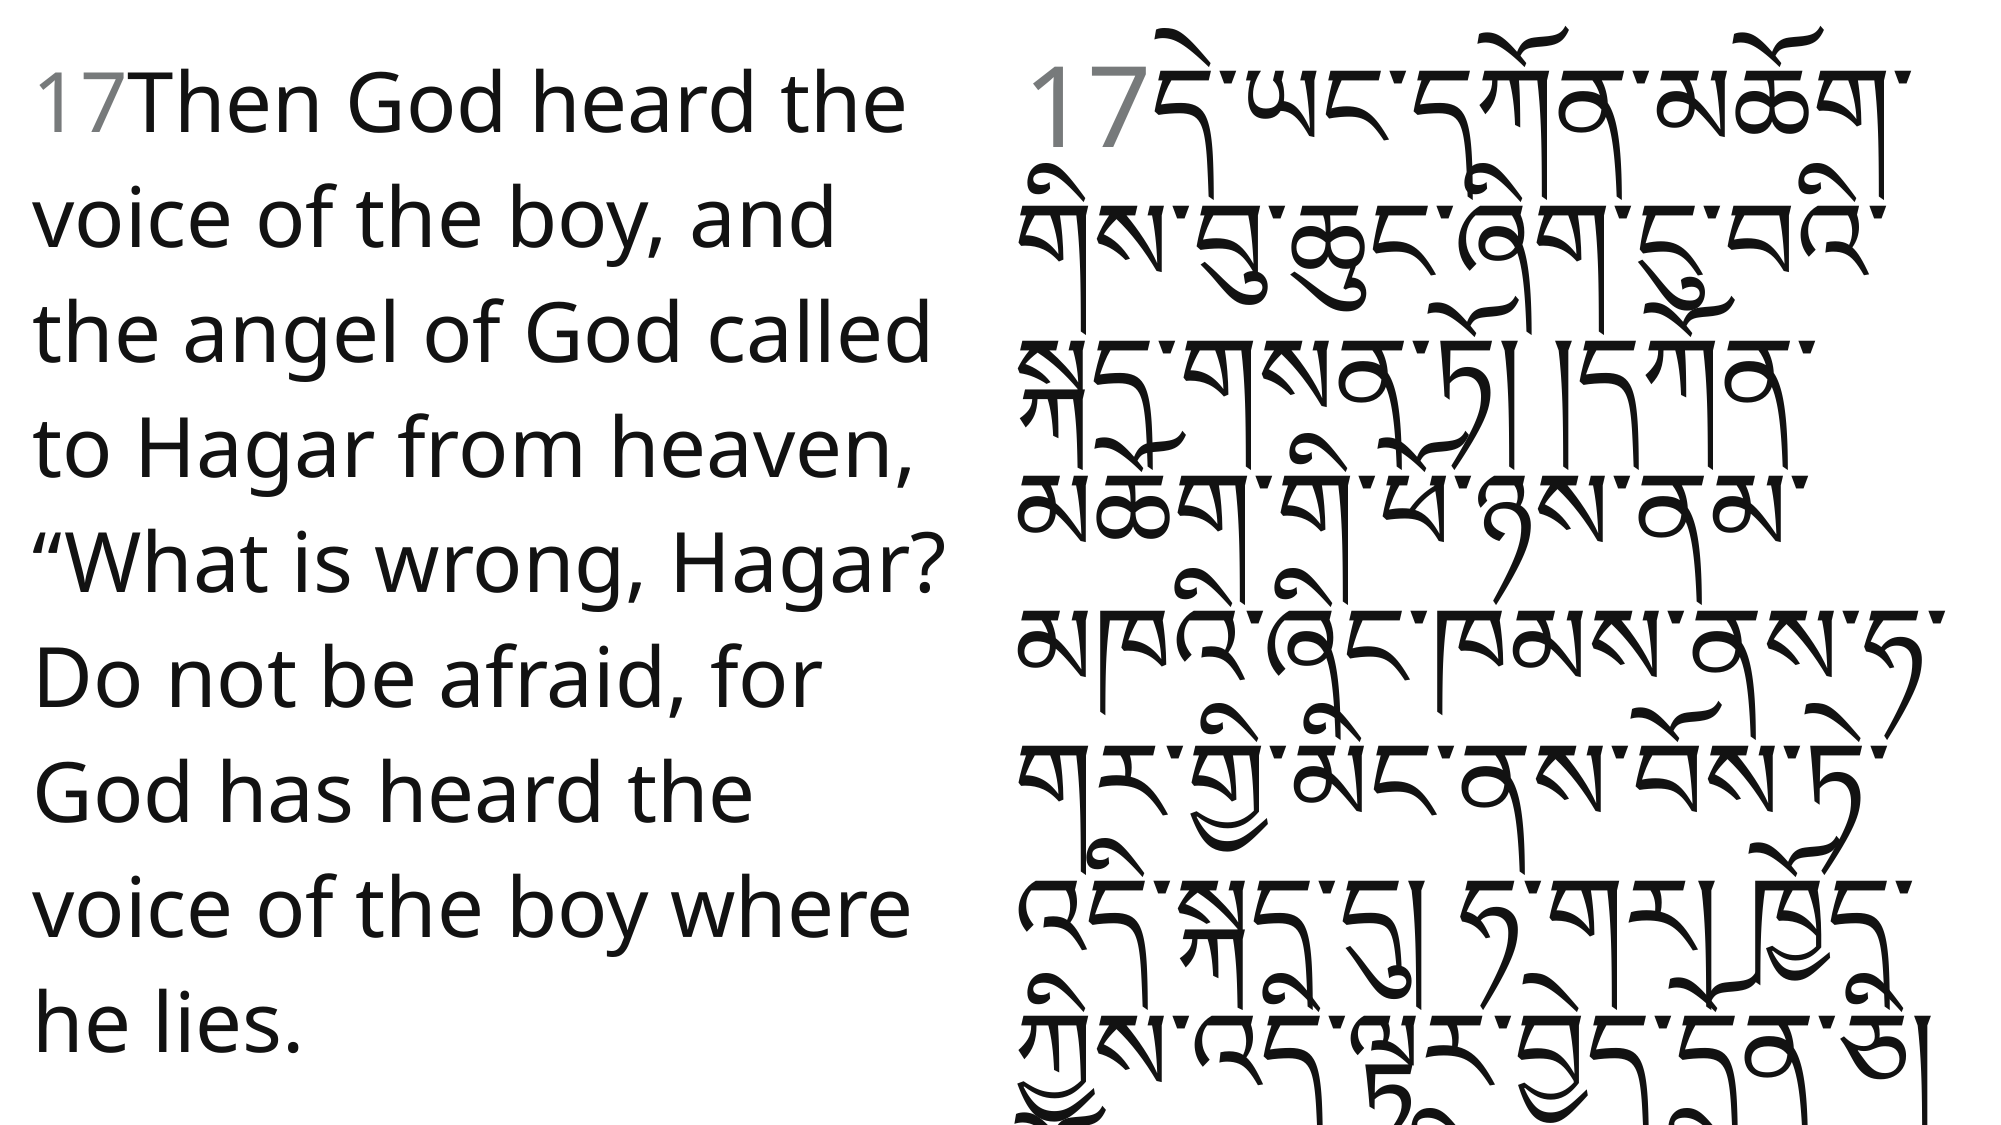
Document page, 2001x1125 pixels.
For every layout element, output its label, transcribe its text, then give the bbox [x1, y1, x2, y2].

text_box 17Then God heard the voice of the boy, and the angel of God called to Hagar from heaven, “What is wrong, Hagar? Do not be afraid, for God has heard the voice of the boy where he lies. [18, 27, 973, 1104]
text_box 17དེ་ཡང་དཀོན་མཆོག་གིས་བུ་ཆུང་ཞིག་ངུ་བའི་སྐད་གསན༌ཏོ། །དཀོན་མཆོག་གི་ཕོ་ཉས་ནམ་མཁའི་ཞིང་ཁམས་ནས་ཧ་གར་གྱི་མིང་ནས་བོས་ཏེ་འདི་སྐད༌དུ། ཧ༌གར། ཁྱོད་ཀྱིས་འདི་ལྟར་བྱེད་དོན༌ཅི། ཁྱོད་རང་འཇིགས་མི་དགོས༌ཏེ། དཀོན་མཆོག་གིས་བུ་ཆུང་གི་སྐད་གསན༌ཏོ།། [999, 27, 2000, 1104]
